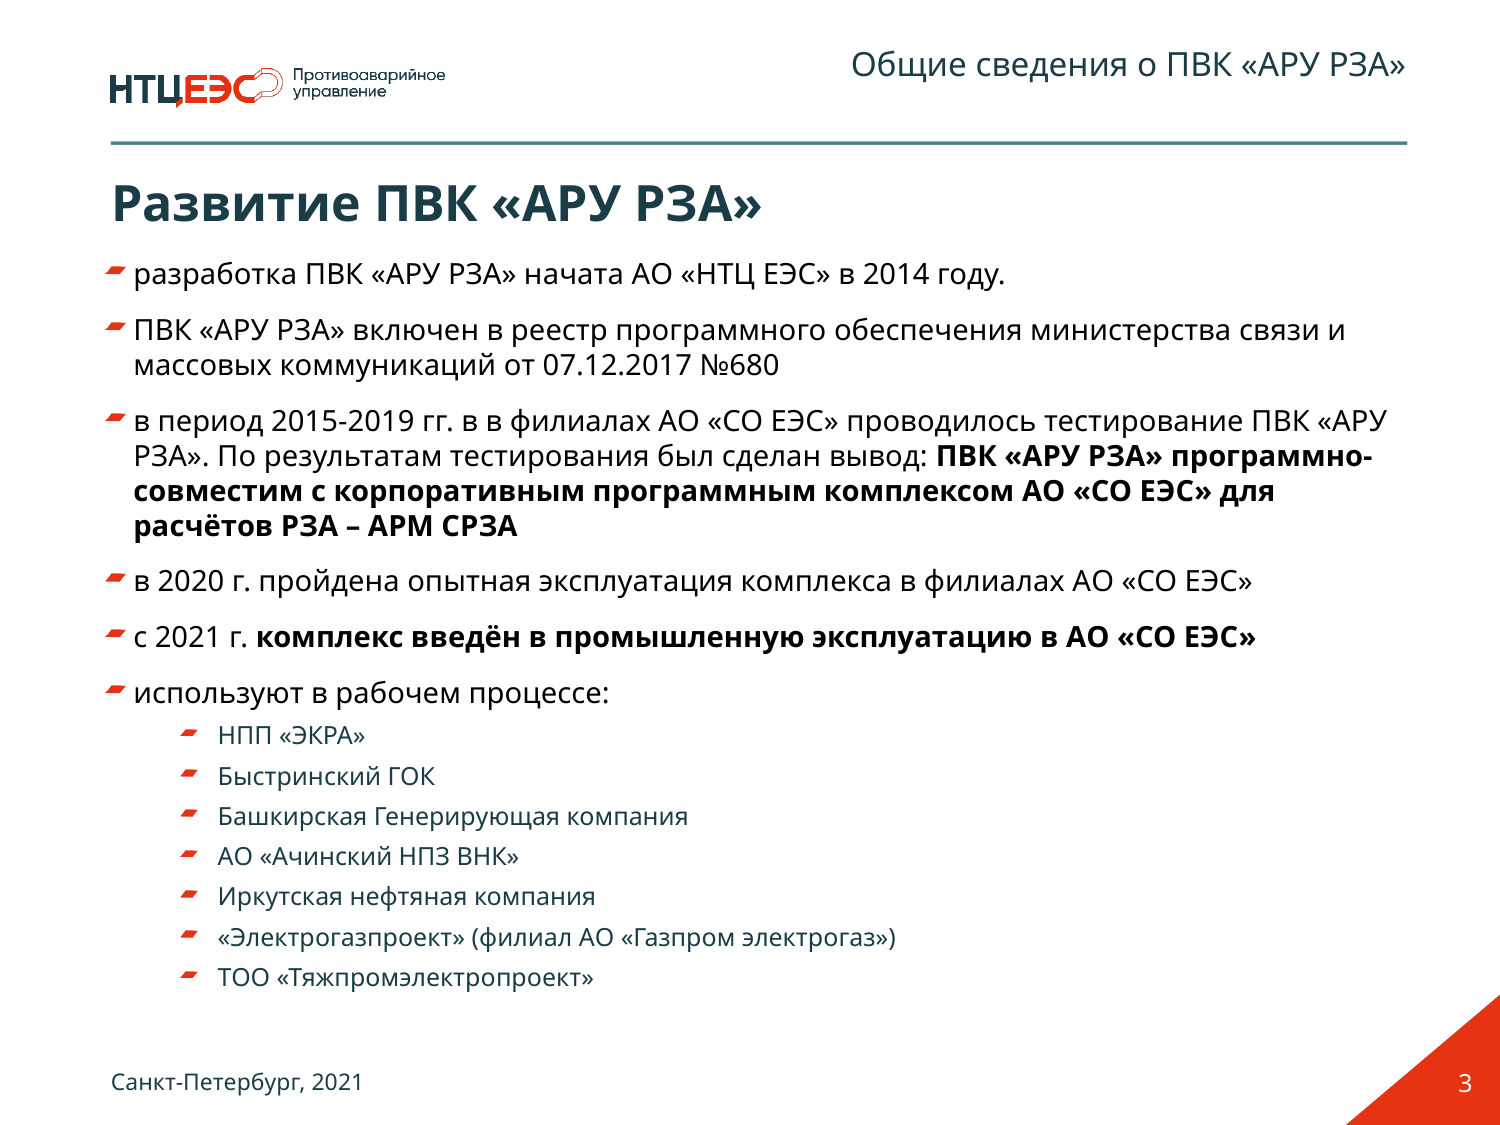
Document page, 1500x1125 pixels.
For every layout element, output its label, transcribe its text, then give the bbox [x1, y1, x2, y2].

picture [105, 573, 126, 587]
picture [180, 809, 198, 821]
picture [180, 850, 198, 861]
picture [105, 266, 126, 279]
picture [105, 629, 126, 642]
picture [105, 685, 126, 698]
list Санкт-Петербург, 2021 [110, 1065, 620, 1105]
picture [180, 729, 198, 740]
list разработка ПВК «АРУ РЗА» начата АО «НТЦ ЕЭС» в 2014 году. ПВК «АРУ РЗА» включен в реестр программного обеспечения министерства связи и массовых коммуникаций от 07.12.2017 №680 в период 2015-2019 гг. в в филиалах АО «СО ЕЭС» проводилось тестирование ПВК «АРУ РЗА». По результатам тестирования был сделан вывод: ПВК «АРУ РЗА» программно-совместим с корпоративным программным комплексом АО «СО ЕЭС» для расчётов РЗА – АРМ СРЗА в 2020 г. пройдена опытная эксплуатация комплекса в филиалах АО «СО ЕЭС» с 2021 г. комплекс введён в промышленную эксплуатацию в АО «СО ЕЭС» используют в рабочем процессе: НПП «ЭКРА» Быстринский ГОК Башкирская Генерирующая компания АО «Ачинский НПЗ ВНК» Иркутская нефтяная компания «Электрогазпроект» (филиал АО «Газпром электрогаз») ТОО «Тяжпромэлектропроект» [105, 255, 1402, 970]
picture [105, 413, 126, 426]
list Общие сведения о ПВК «АРУ РЗА» [651, 45, 1407, 122]
picture [105, 322, 126, 335]
picture [110, 68, 445, 108]
picture [180, 930, 198, 942]
slide_number 3 [1329, 1065, 1473, 1105]
picture [180, 890, 198, 902]
picture [180, 971, 198, 982]
title Развитие ПВК «АРУ РЗА» [110, 178, 1223, 255]
picture [180, 769, 198, 781]
